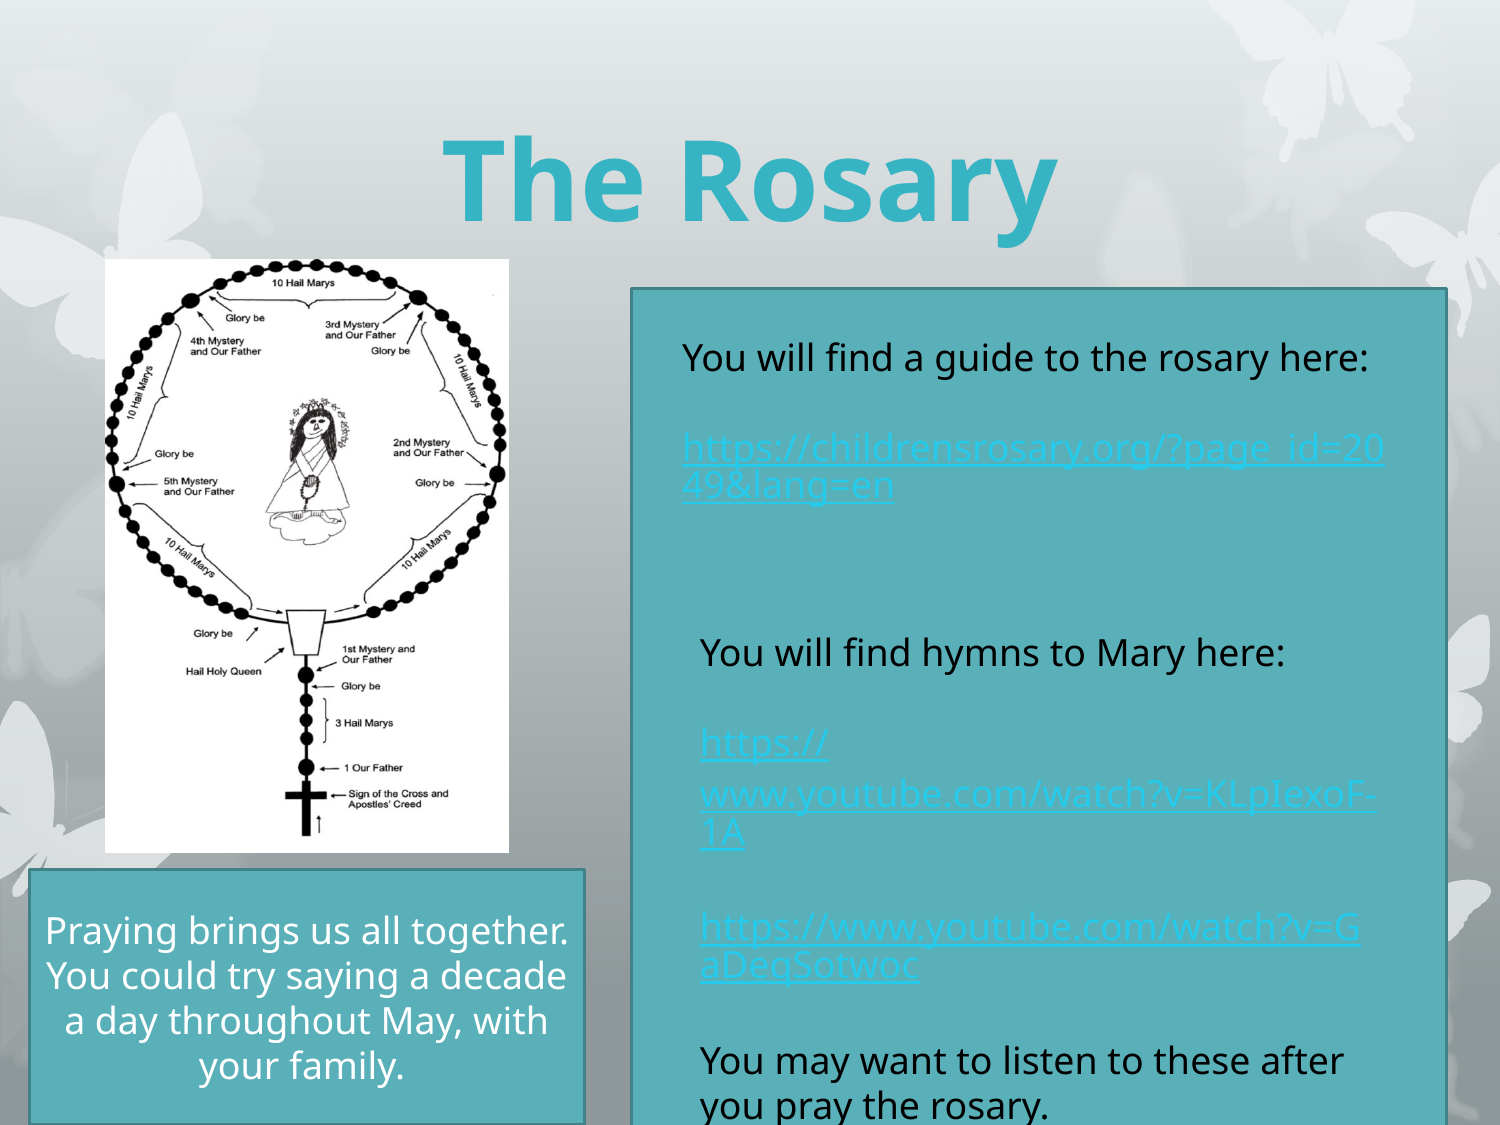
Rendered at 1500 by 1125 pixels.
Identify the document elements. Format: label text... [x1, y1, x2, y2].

text_box You will find a guide to the rosary here: https://childrensrosary.org/?page_id=2049&lang=en [667, 326, 1412, 482]
text_box You will find hymns to Mary here: https://www.youtube.com/watch?v=KLpIexoF-1A https://www.youtube.com/watch?v=GaDeqSotwoc You may want to listen to these after you pray the rosary. [685, 621, 1394, 1060]
text_box [630, 287, 1448, 1125]
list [104, 258, 510, 854]
text_box Praying brings us all together. You could try saying a decade a day throughout May, with your family. [28, 868, 586, 1125]
text_box The Rosary [425, 101, 1075, 252]
